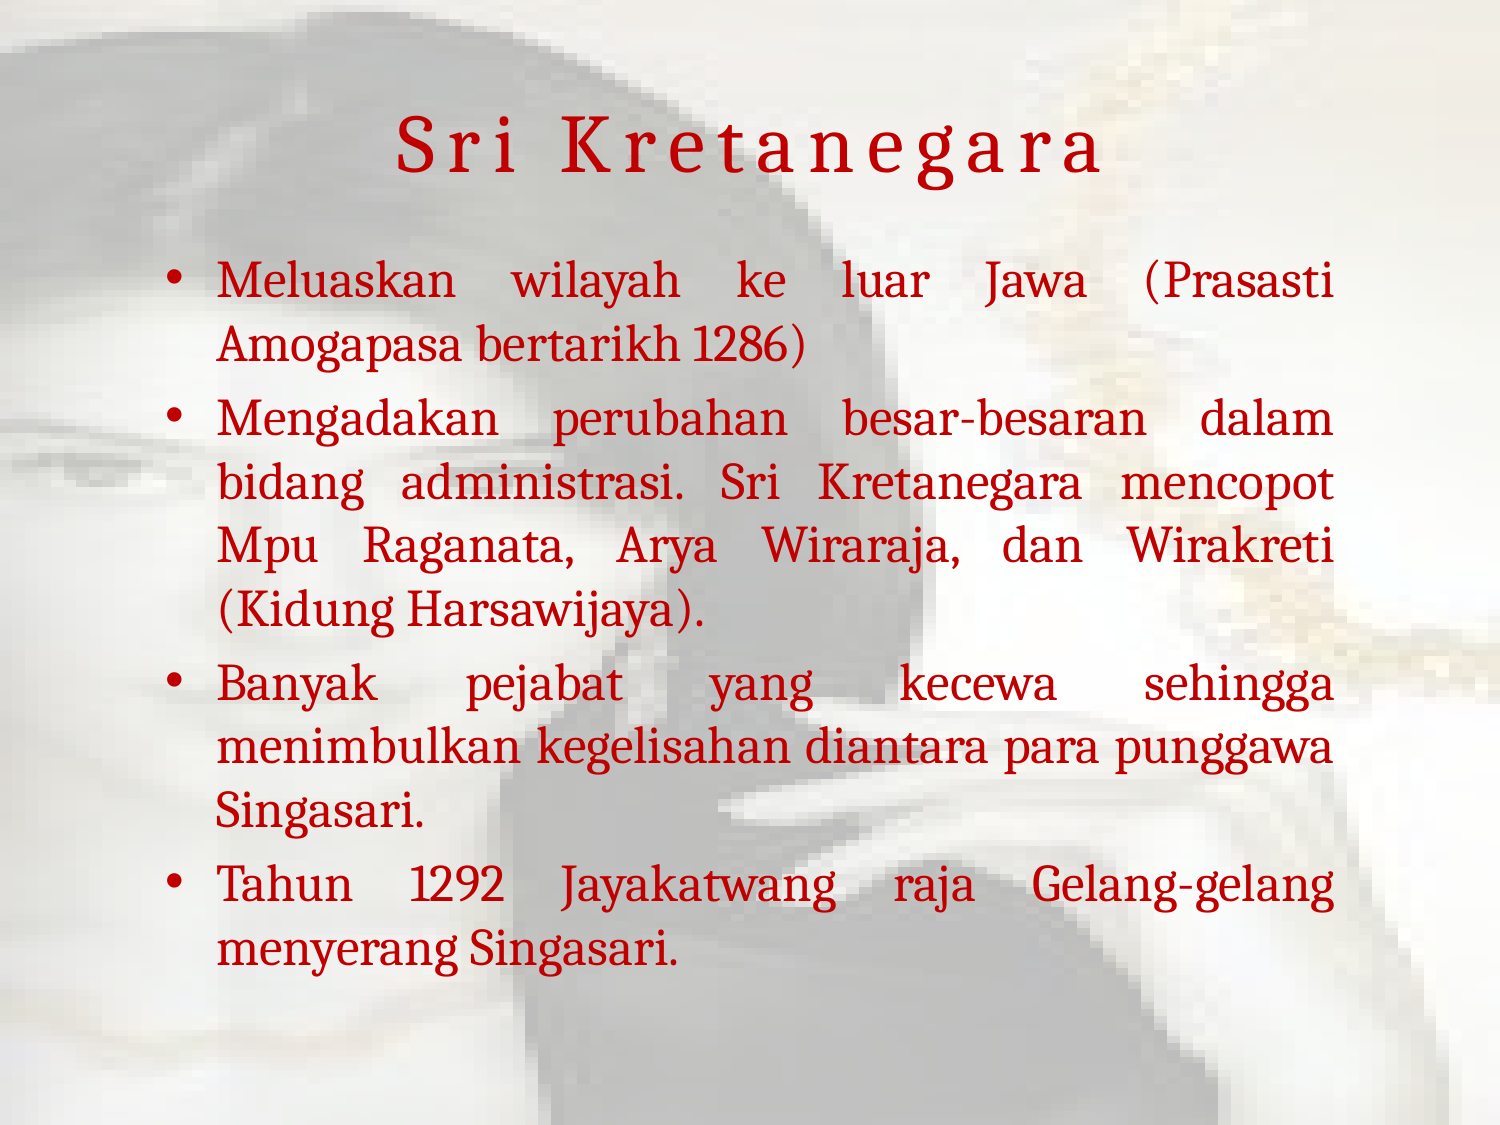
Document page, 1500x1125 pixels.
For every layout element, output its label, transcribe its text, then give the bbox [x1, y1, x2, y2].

list Meluaskan wilayah ke luar Jawa (Prasasti Amogapasa bertarikh 1286) Mengadakan perubahan besar-besaran dalam bidang administrasi. Sri Kretanegara mencopot Mpu Raganata, Arya Wiraraja, dan Wirakreti (Kidung Harsawijaya). Banyak pejabat yang kecewa sehingga menimbulkan kegelisahan diantara para punggawa Singasari. Tahun 1292 Jayakatwang raja Gelang-gelang menyerang Singasari. [150, 237, 1350, 988]
title Sri Kretanegara [75, 45, 1425, 233]
